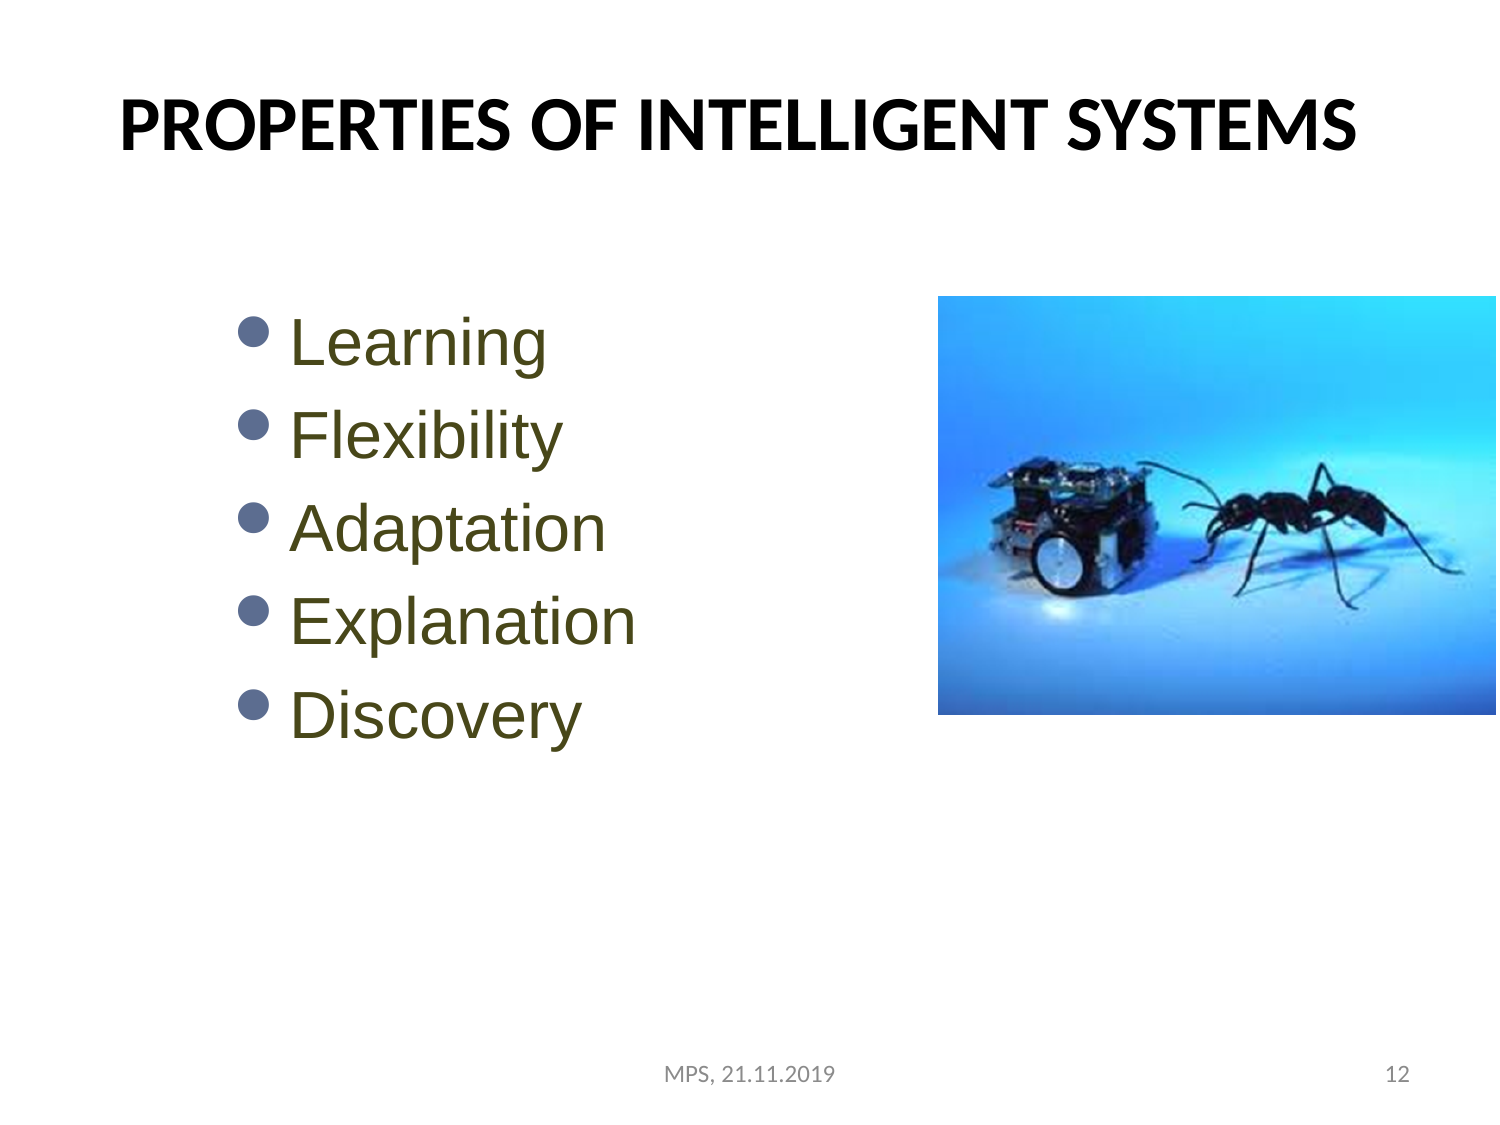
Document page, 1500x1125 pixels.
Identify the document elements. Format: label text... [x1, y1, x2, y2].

slide_number 12 [1074, 1042, 1425, 1103]
picture [938, 296, 1497, 715]
footer MPS, 21.11.2019 [512, 1042, 988, 1103]
title PROPERTIES OF INTELLIGENT SYSTEMS [64, 30, 1415, 209]
text_box Learning Flexibility Adaptation Explanation Discovery [218, 290, 1027, 983]
